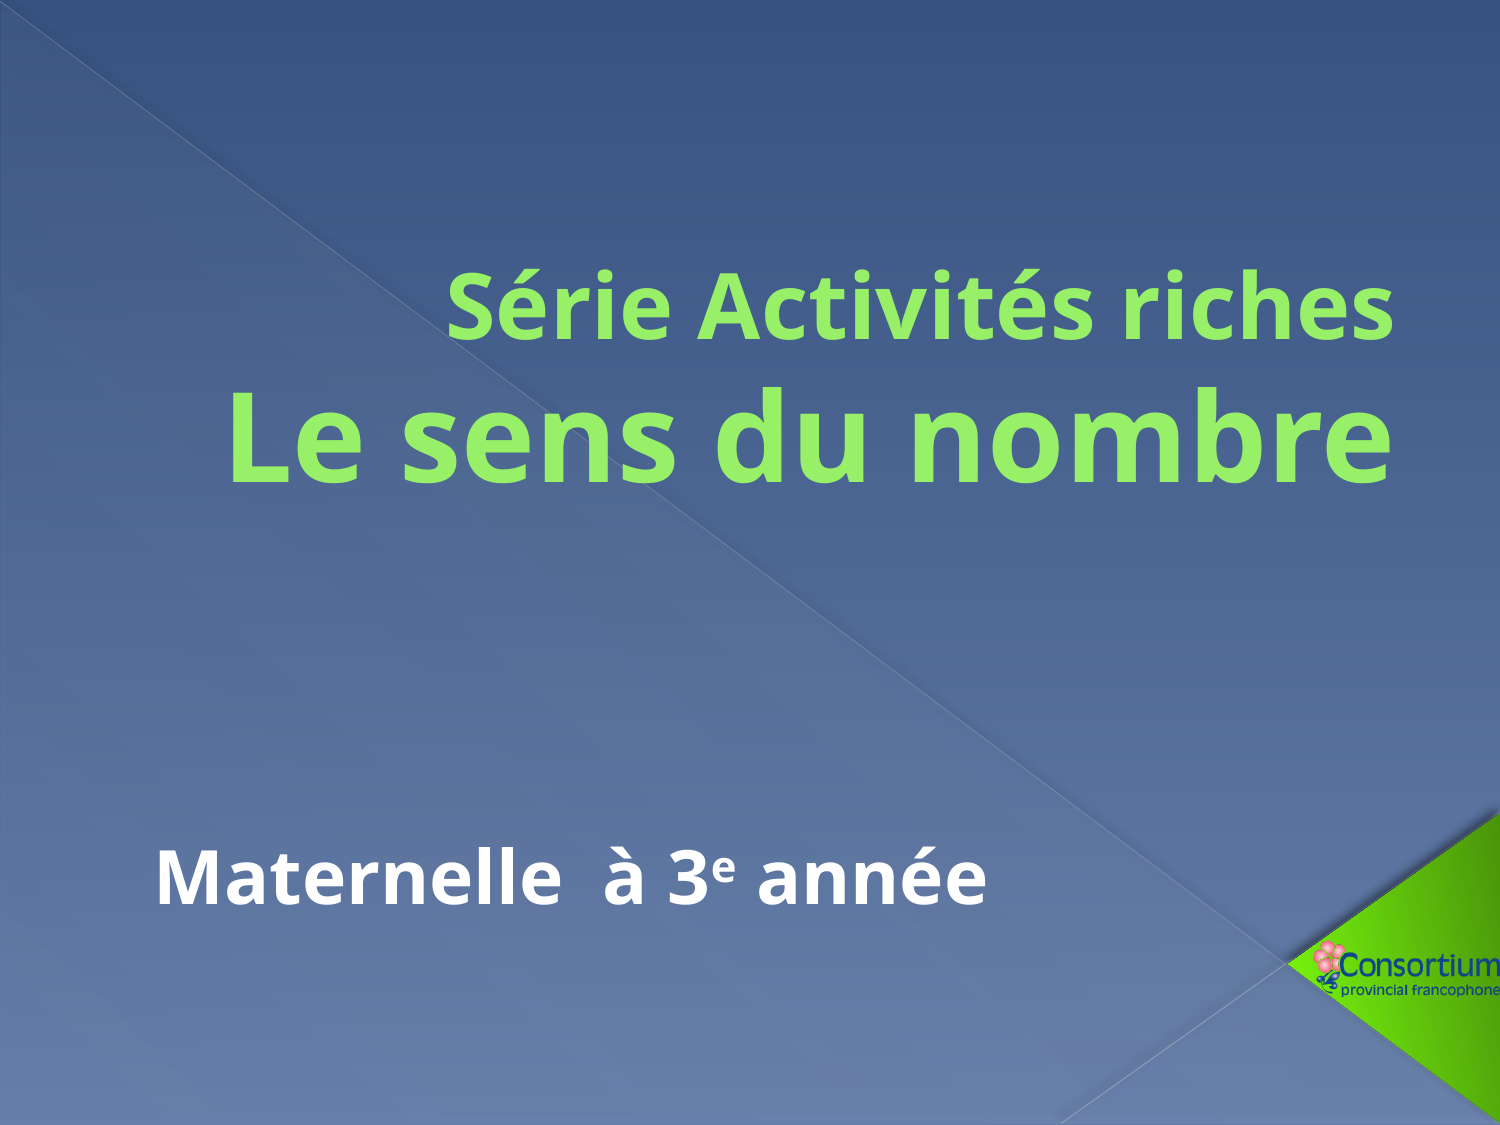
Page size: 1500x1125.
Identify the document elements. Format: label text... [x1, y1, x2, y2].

picture [1313, 940, 1500, 998]
title Série Activités riches Le sens du nombre [88, 127, 1412, 516]
text_box Maternelle à 3e année [138, 822, 1152, 927]
